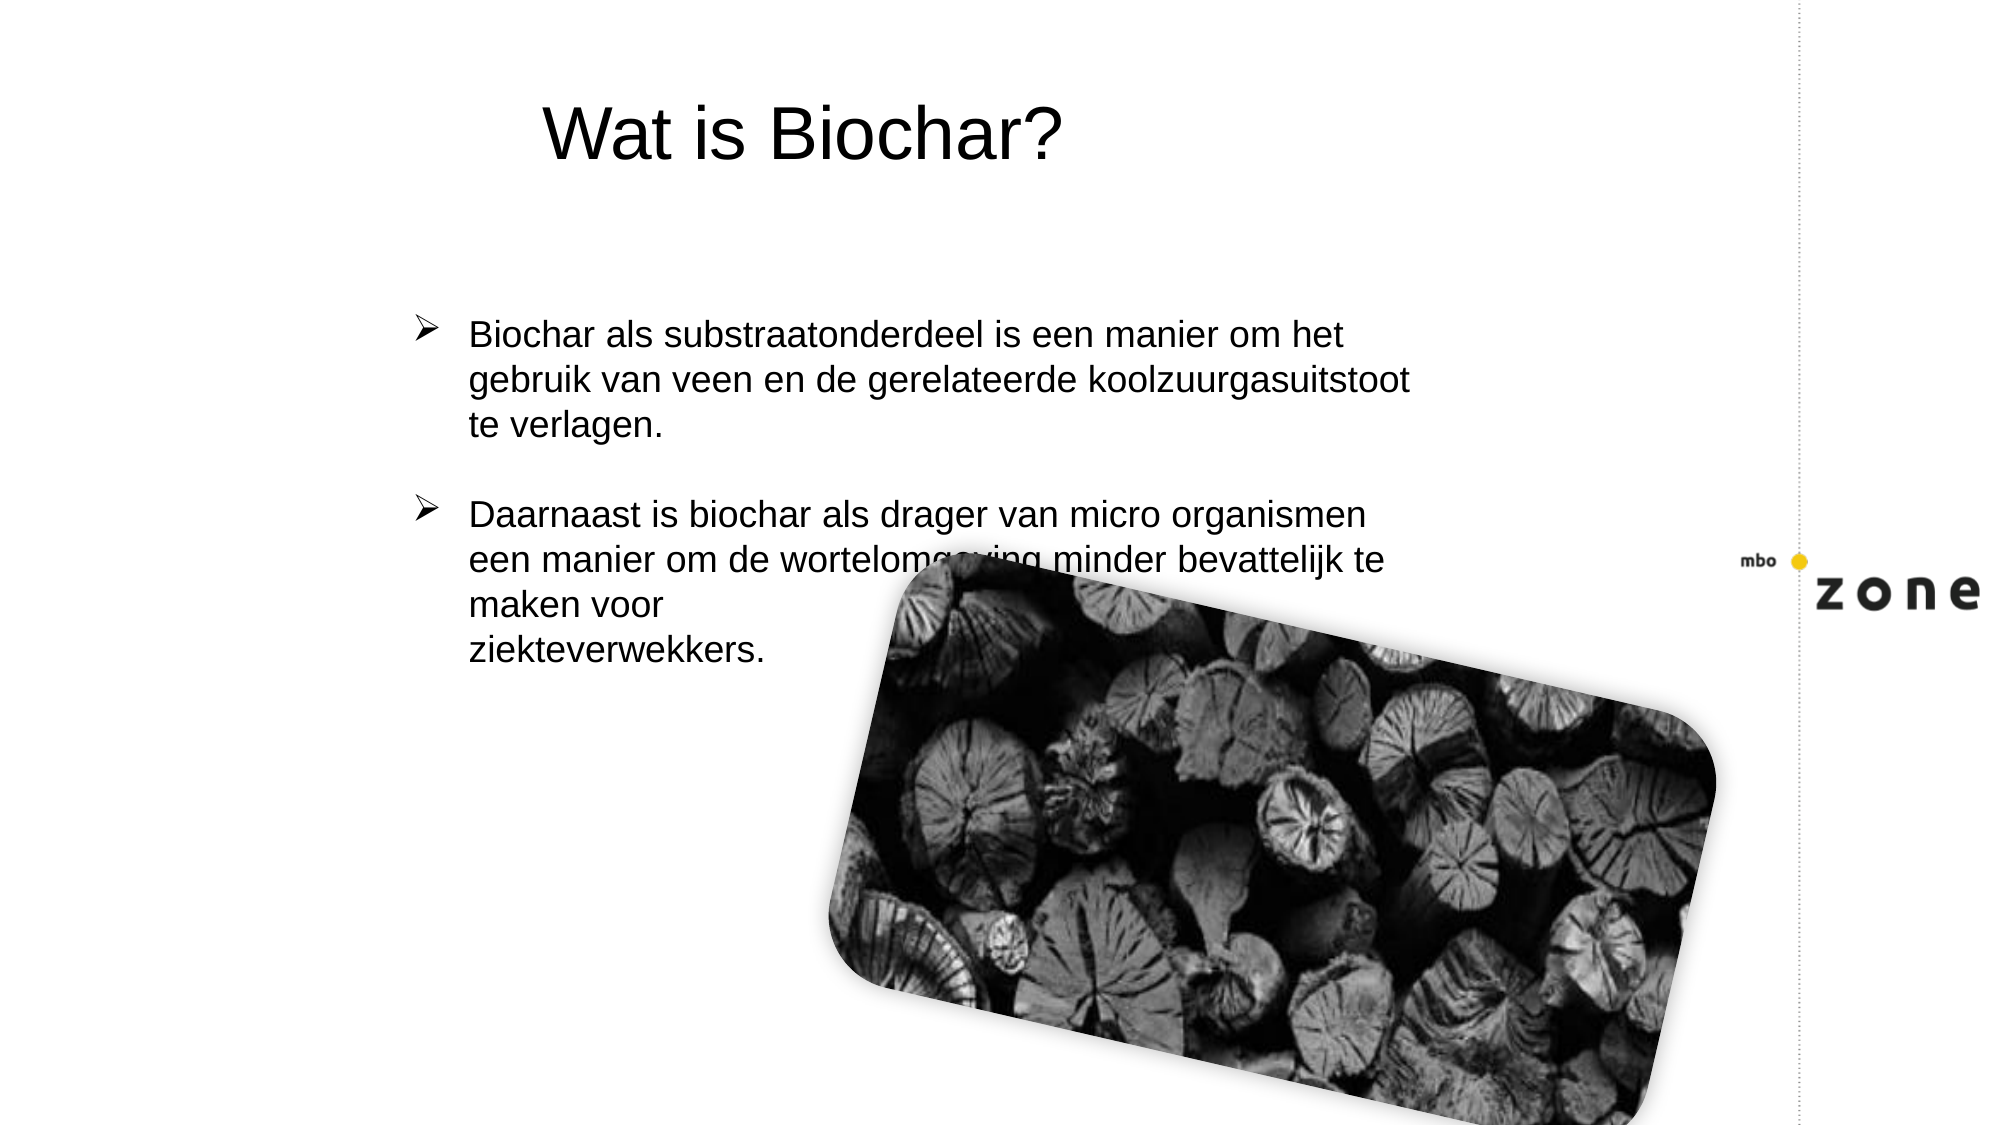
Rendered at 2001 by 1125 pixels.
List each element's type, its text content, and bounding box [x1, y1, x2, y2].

text_box Biochar als substraatonderdeel is een manier om het gebruik van veen en de gerelateerde koolzuurgasuitstoot te verlagen. Daarnaast is biochar als drager van micro organismen een manier om de wortelomgeving minder bevattelijk te maken voor ziekteverwekkers. [397, 302, 1448, 678]
picture [828, 0, 2001, 1125]
text_box Wat is Biochar? [527, 77, 1544, 272]
